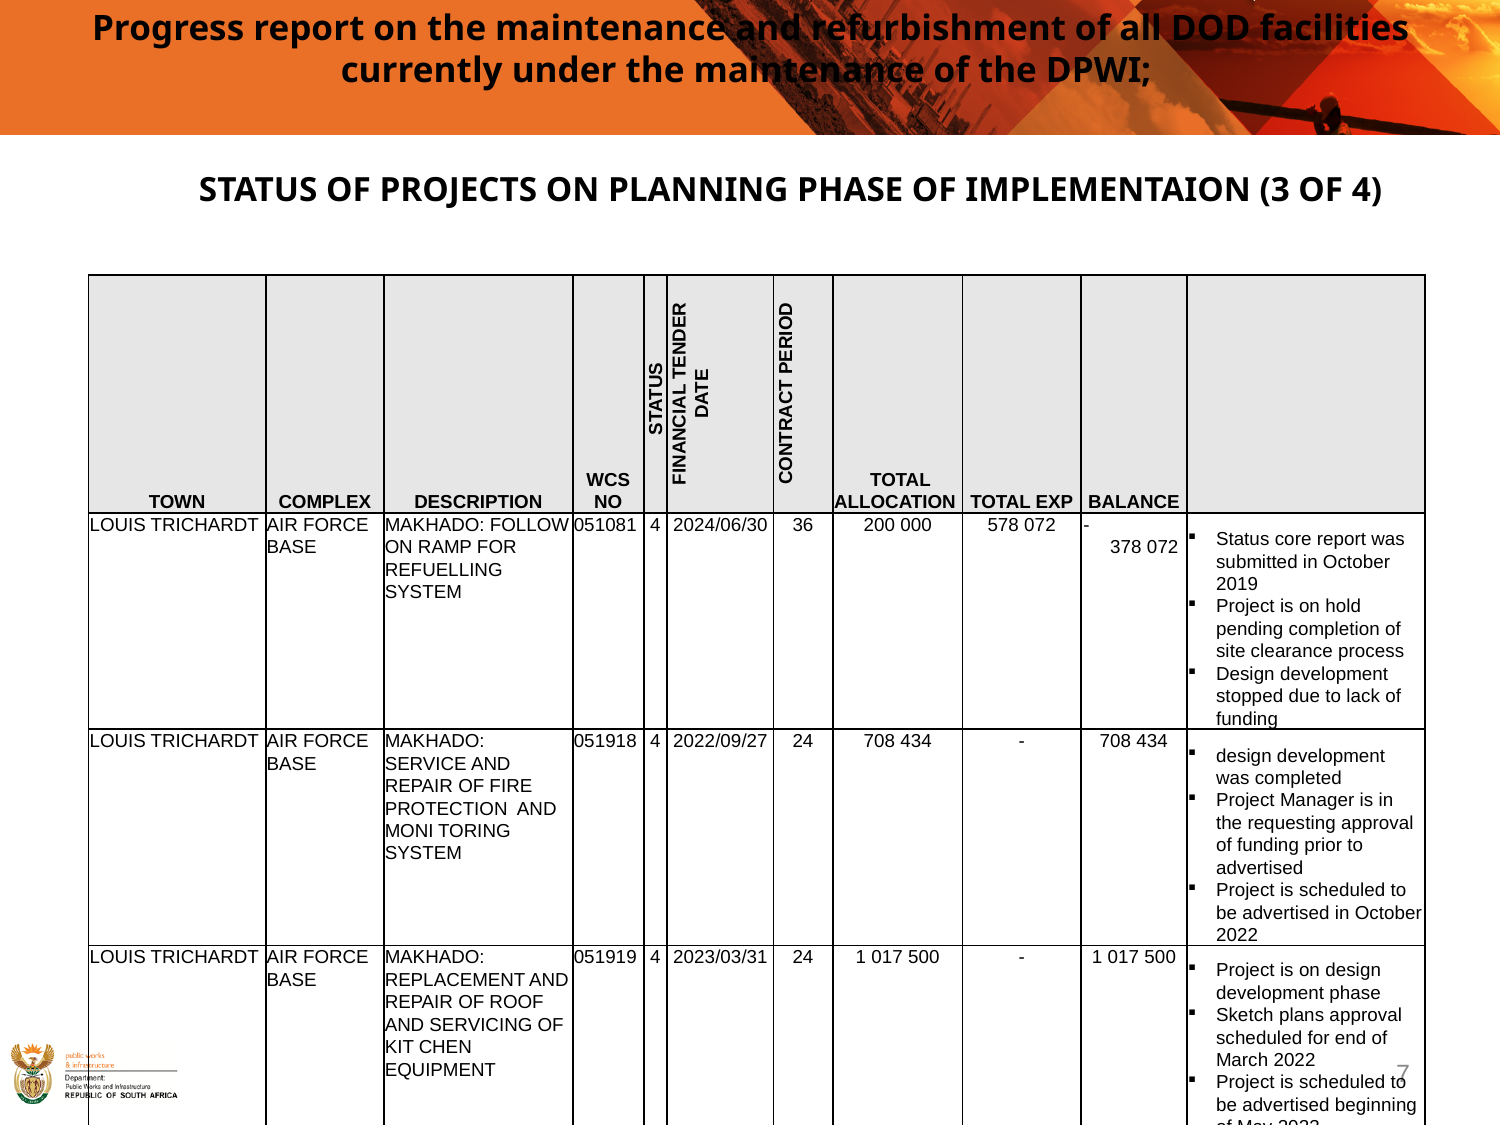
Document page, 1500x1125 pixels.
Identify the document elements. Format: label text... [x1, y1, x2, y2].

table_cell LOUIS TRICHARDT [89, 514, 265, 728]
table_header DESCRIPTION [385, 276, 572, 512]
table_cell AIR FORCE BASE [267, 514, 383, 728]
table_cell MAKHADO: SERVICE AND REPAIR OF FIRE PROTECTION AND MONI TORING SYSTEM [385, 730, 572, 945]
table_cell LOUIS TRICHARDT [89, 730, 265, 945]
title Progress report on the maintenance and refurbishment of all DOD facilities currently under the maintenance of the DPWI; [6, 0, 1495, 136]
table_cell 2023/03/31 [668, 946, 773, 1125]
table_cell 578 072 [963, 514, 1080, 728]
table_cell 051081 [574, 514, 643, 728]
table_cell 2024/06/30 [668, 514, 773, 728]
table_cell AIR FORCE BASE [267, 946, 383, 1125]
table_header TOTAL EXP [963, 276, 1080, 512]
table_cell 1 017 500 [834, 946, 962, 1125]
table_cell 36 [774, 514, 832, 728]
table_cell AIR FORCE BASE [267, 730, 383, 945]
table_header CONTRACT PERIOD [774, 276, 832, 512]
table_cell 708 434 [1082, 730, 1186, 945]
table_cell 051919 [574, 946, 643, 1125]
table_cell 24 [774, 946, 832, 1125]
table_cell design development was completed Project Manager is in the requesting approval of funding prior to advertised Project is scheduled to be advertised in October 2022 [1188, 730, 1424, 945]
picture [1495, 0, 1500, 135]
text_box STATUS OF PROJECTS ON PLANNING PHASE OF IMPLEMENTAION (3 OF 4) [135, 160, 1447, 216]
table_cell 051918 [574, 730, 643, 945]
table_cell 4 [645, 730, 666, 945]
table_cell - [963, 730, 1080, 945]
table_cell 2022/09/27 [668, 730, 773, 945]
table_cell Status core report was submitted in October 2019 Project is on hold pending completion of site clearance process Design development stopped due to lack of funding [1188, 514, 1424, 728]
table_cell MAKHADO: REPLACEMENT AND REPAIR OF ROOF AND SERVICING OF KIT CHEN EQUIPMENT [385, 946, 572, 1125]
table_header COMPLEX [267, 276, 383, 512]
table_cell 200 000 [834, 514, 962, 728]
table_cell Project is on design development phase Sketch plans approval scheduled for end of March 2022 Project is scheduled to be advertised beginning of May 2023 [1188, 946, 1424, 1125]
table_header [1188, 276, 1424, 512]
table_cell 4 [645, 946, 666, 1125]
table_header STATUS [645, 276, 666, 512]
table_header WCS NO [574, 276, 643, 512]
table_cell - 378 072 [1082, 514, 1186, 728]
table_cell 1 017 500 [1082, 946, 1186, 1125]
table_cell - [963, 946, 1080, 1125]
table_cell 708 434 [834, 730, 962, 945]
table_cell 24 [774, 730, 832, 945]
table_cell MAKHADO: FOLLOW ON RAMP FOR REFUELLING SYSTEM [385, 514, 572, 728]
table_header TOWN [89, 276, 265, 512]
table_header BALANCE [1082, 276, 1186, 512]
picture [7, 1038, 88, 1108]
picture [0, 0, 6, 135]
table_cell LOUIS TRICHARDT [89, 946, 265, 1125]
table_cell 4 [645, 514, 666, 728]
table_header TOTAL ALLOCATION [834, 276, 962, 512]
table_header FINANCIAL TENDER DATE [668, 276, 773, 512]
